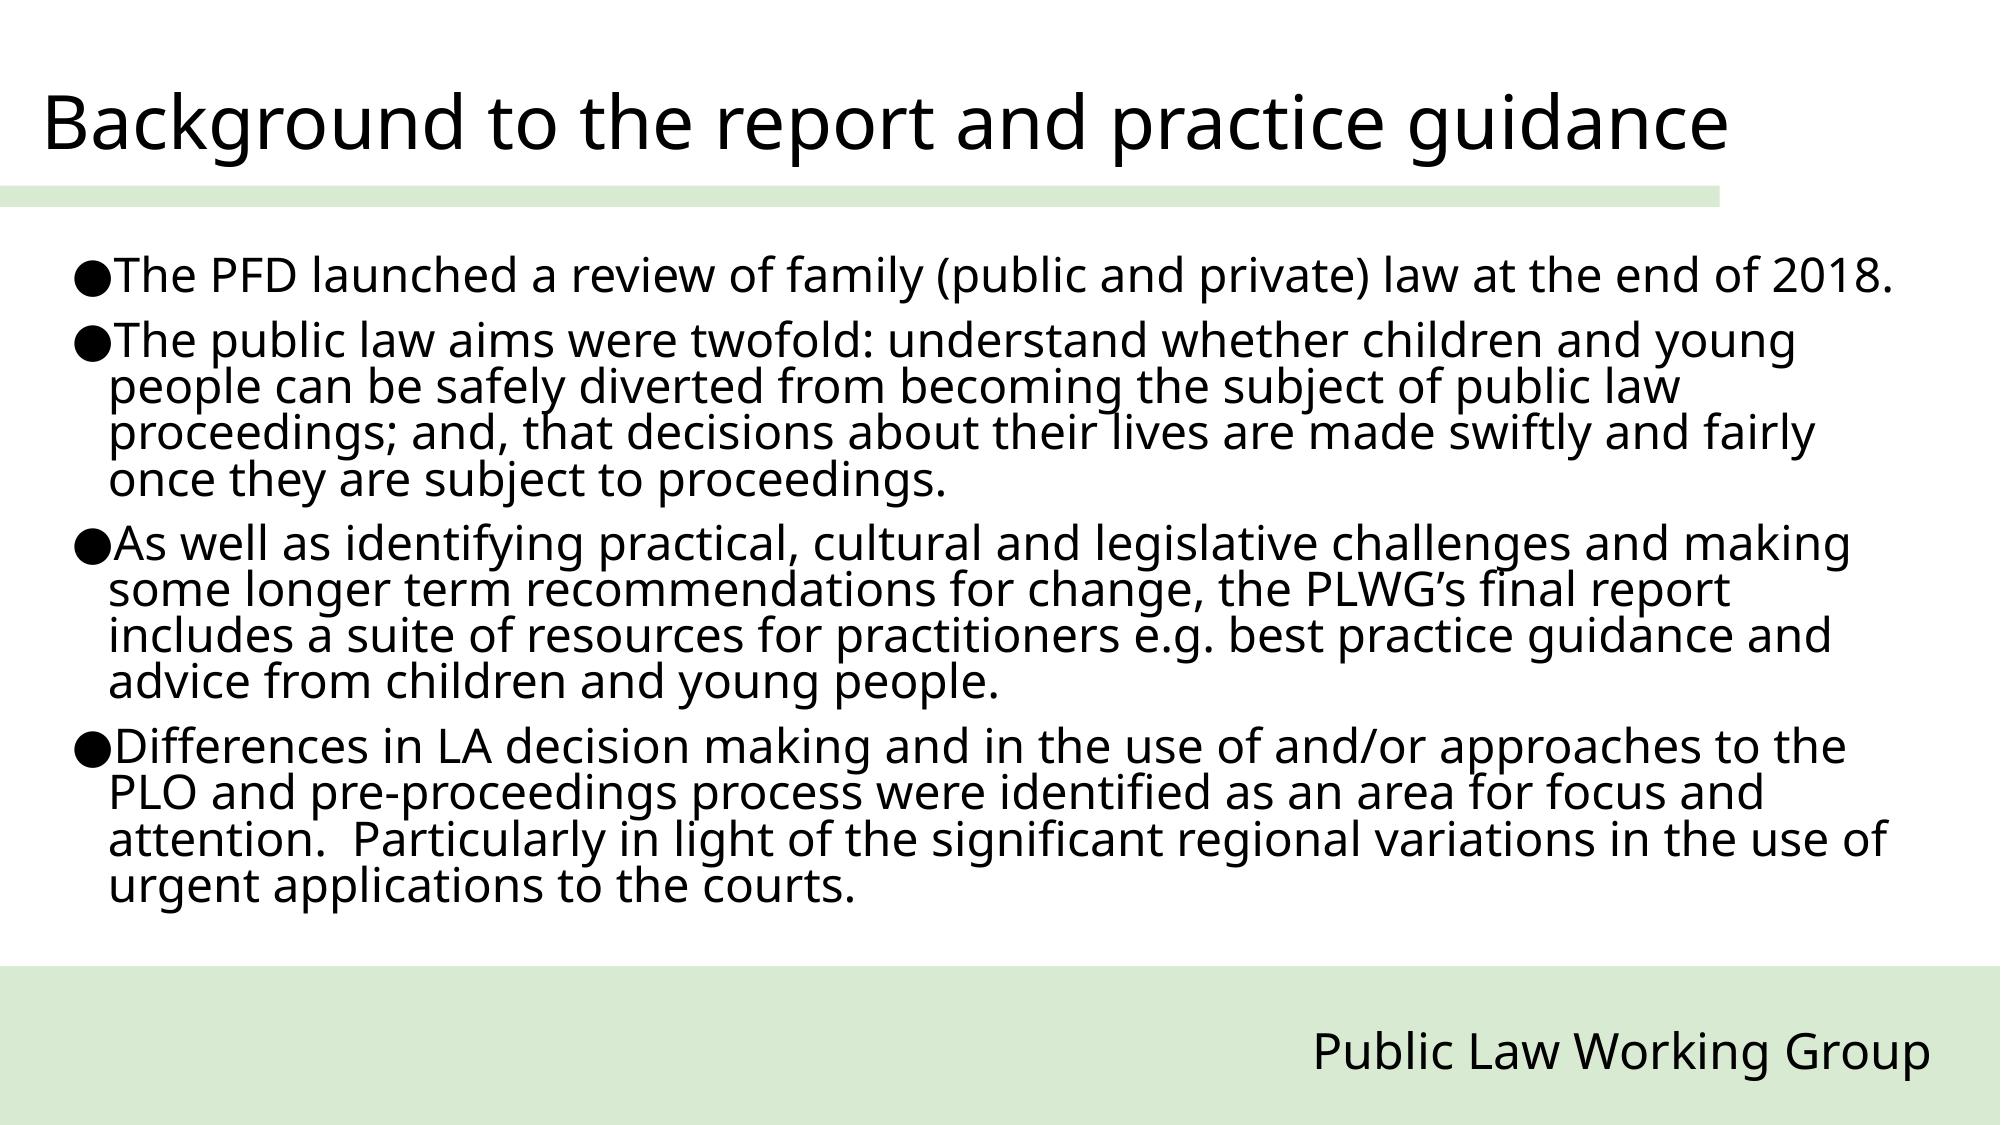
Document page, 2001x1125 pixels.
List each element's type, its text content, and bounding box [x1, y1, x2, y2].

text_box Background to the report and practice guidance [0, 54, 1774, 185]
list The PFD launched a review of family (public and private) law at the end of 2018. The public law aims were twofold: understand whether children and young people can be safely diverted from becoming the subject of public law proceedings; and, that decisions about their lives are made swiftly and fairly once they are subject to proceedings. As well as identifying practical, cultural and legislative challenges and making some longer term recommendations for change, the PLWG’s final report includes a suite of resources for practitioners e.g. best practice guidance and advice from children and young people. Differences in LA decision making and in the use of and/or approaches to the PLO and pre-proceedings process were identified as an area for focus and attention. Particularly in light of the significant regional variations in the use of urgent applications to the courts. [63, 248, 1937, 1024]
text_box [0, 0, 2000, 967]
text_box Public Law Working Group [1292, 999, 2000, 1100]
text_box [0, 185, 1720, 207]
